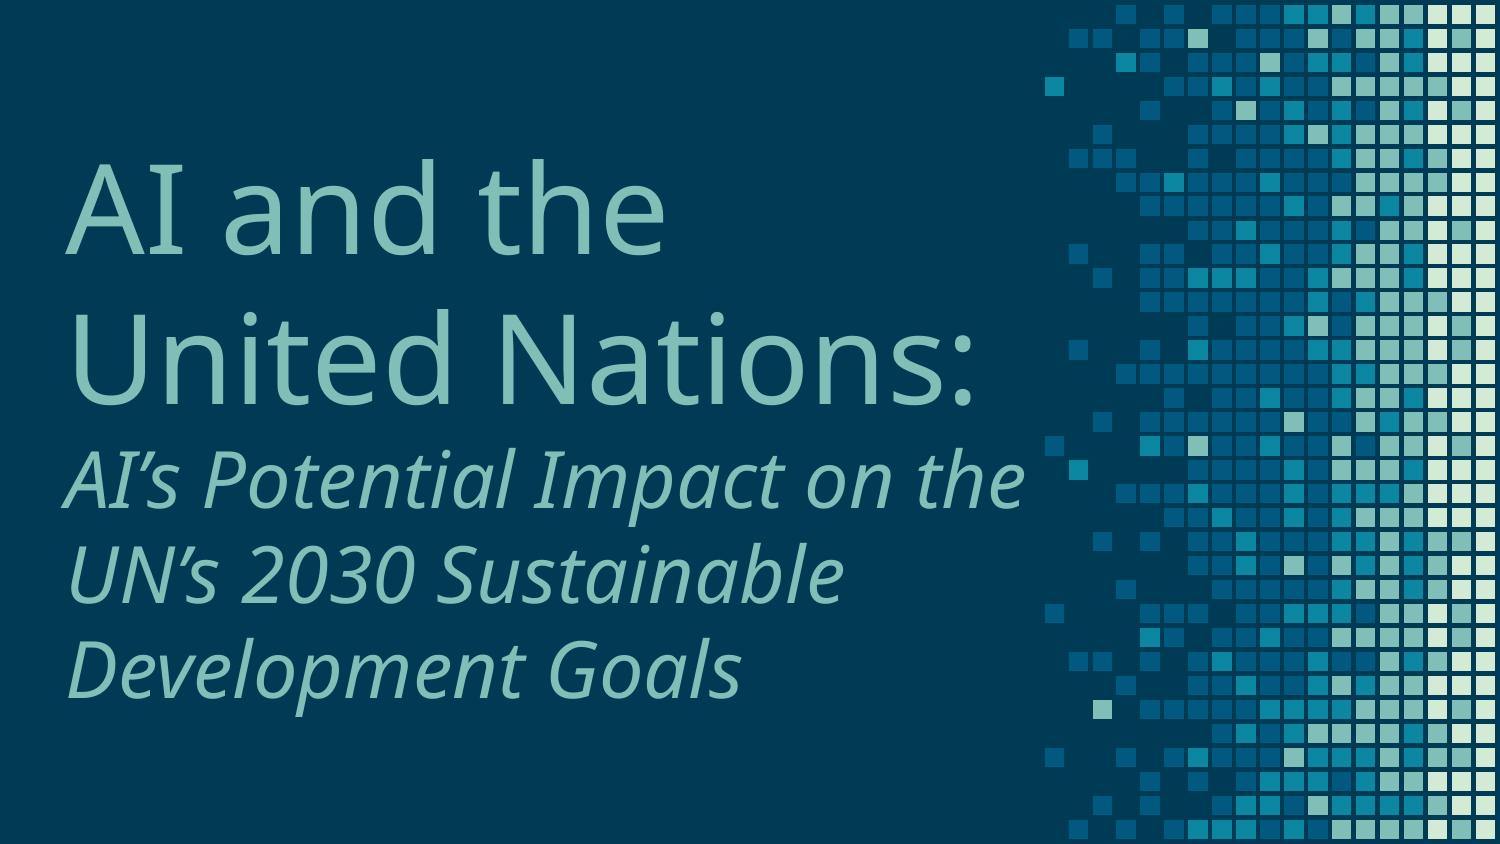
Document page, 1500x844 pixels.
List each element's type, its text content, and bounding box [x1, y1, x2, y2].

title AI and the United Nations: AI’s Potential Impact on the UN’s 2030 Sustainable Development Goals [50, 114, 1068, 788]
